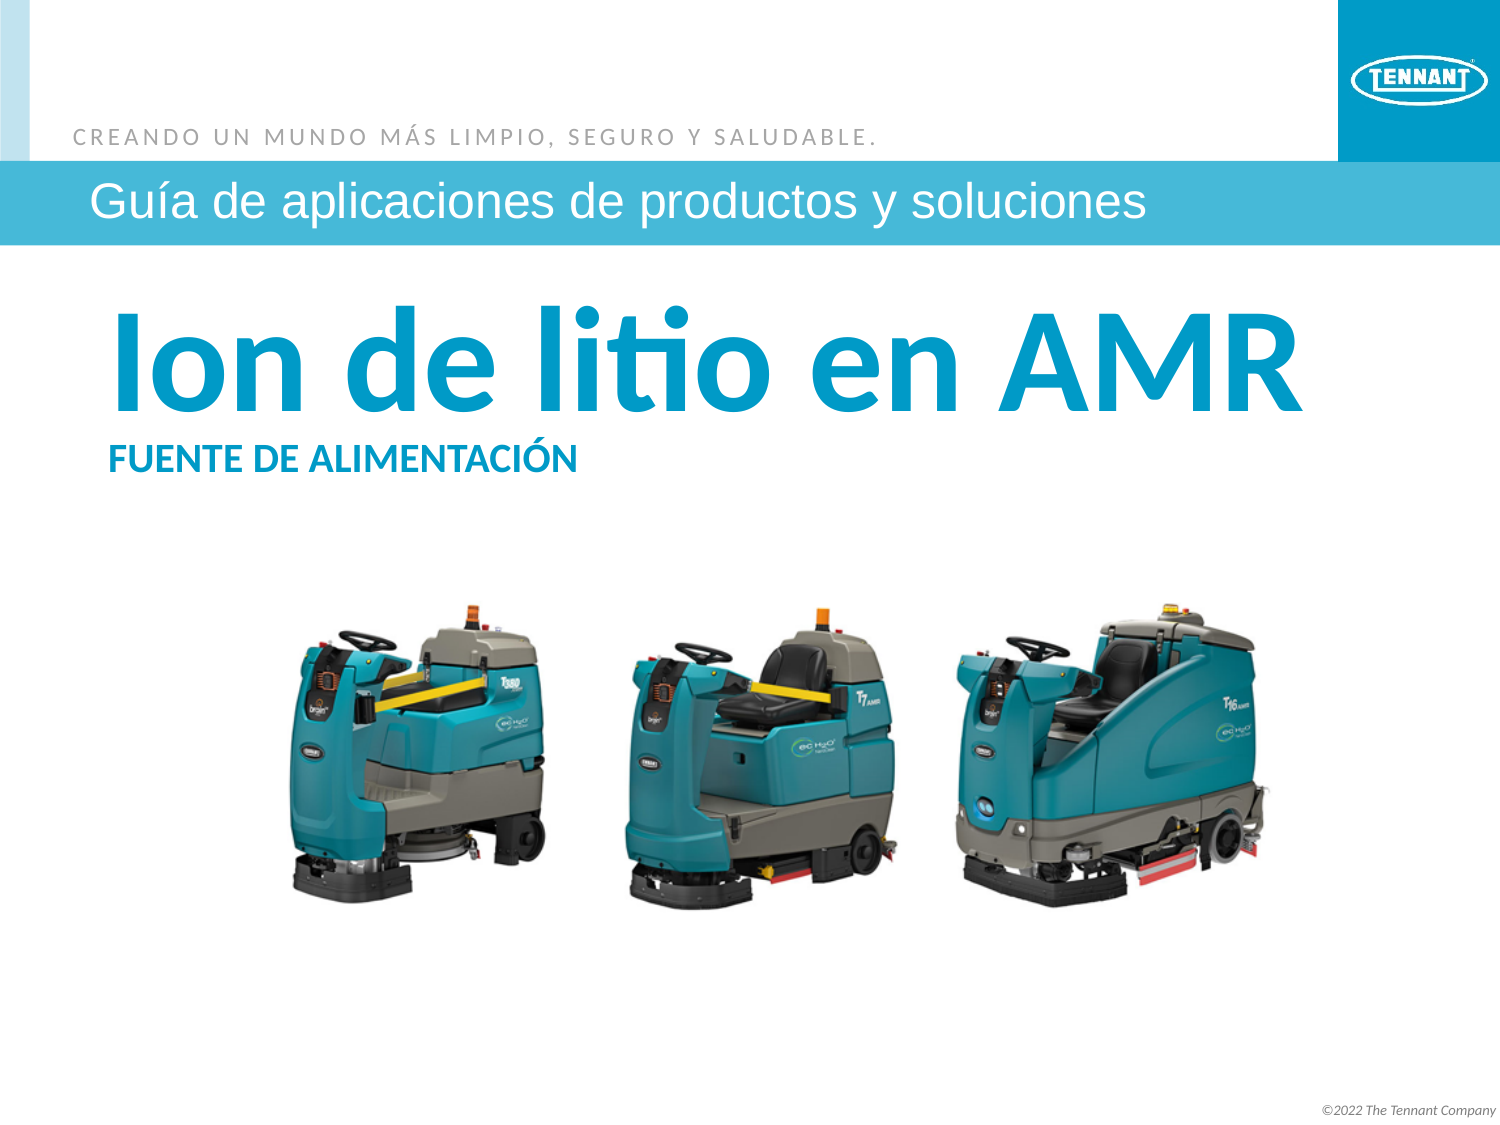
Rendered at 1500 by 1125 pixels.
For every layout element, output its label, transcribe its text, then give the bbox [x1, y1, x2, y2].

text_box Guía de aplicaciones de productos y soluciones [74, 161, 1425, 247]
picture [1351, 55, 1488, 106]
picture [221, 562, 1279, 934]
text_box Ion de litio en AMR FUENTE DE ALIMENTACIÓN [93, 288, 1425, 488]
